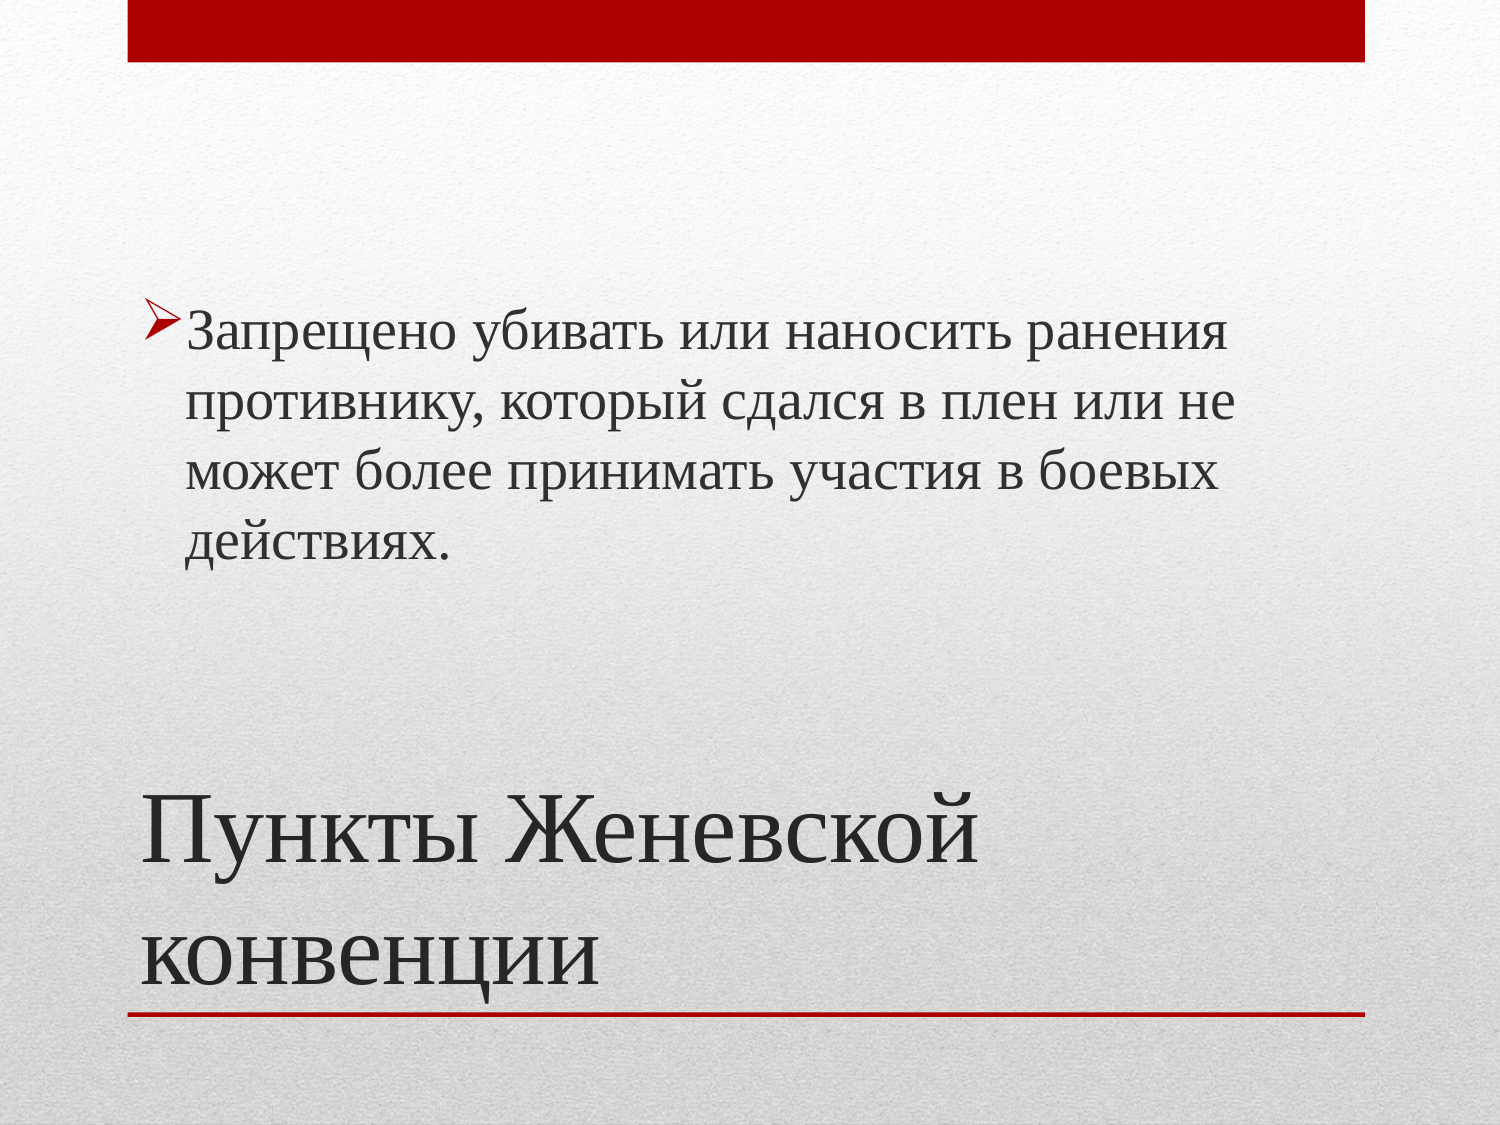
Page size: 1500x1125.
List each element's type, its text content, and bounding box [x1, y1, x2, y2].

list Запрещено убивать или наносить ранения противнику, который сдался в плен или не может более принимать участия в боевых действиях. [125, 112, 1363, 750]
title Пункты Женевской конвенции [125, 750, 1238, 1013]
